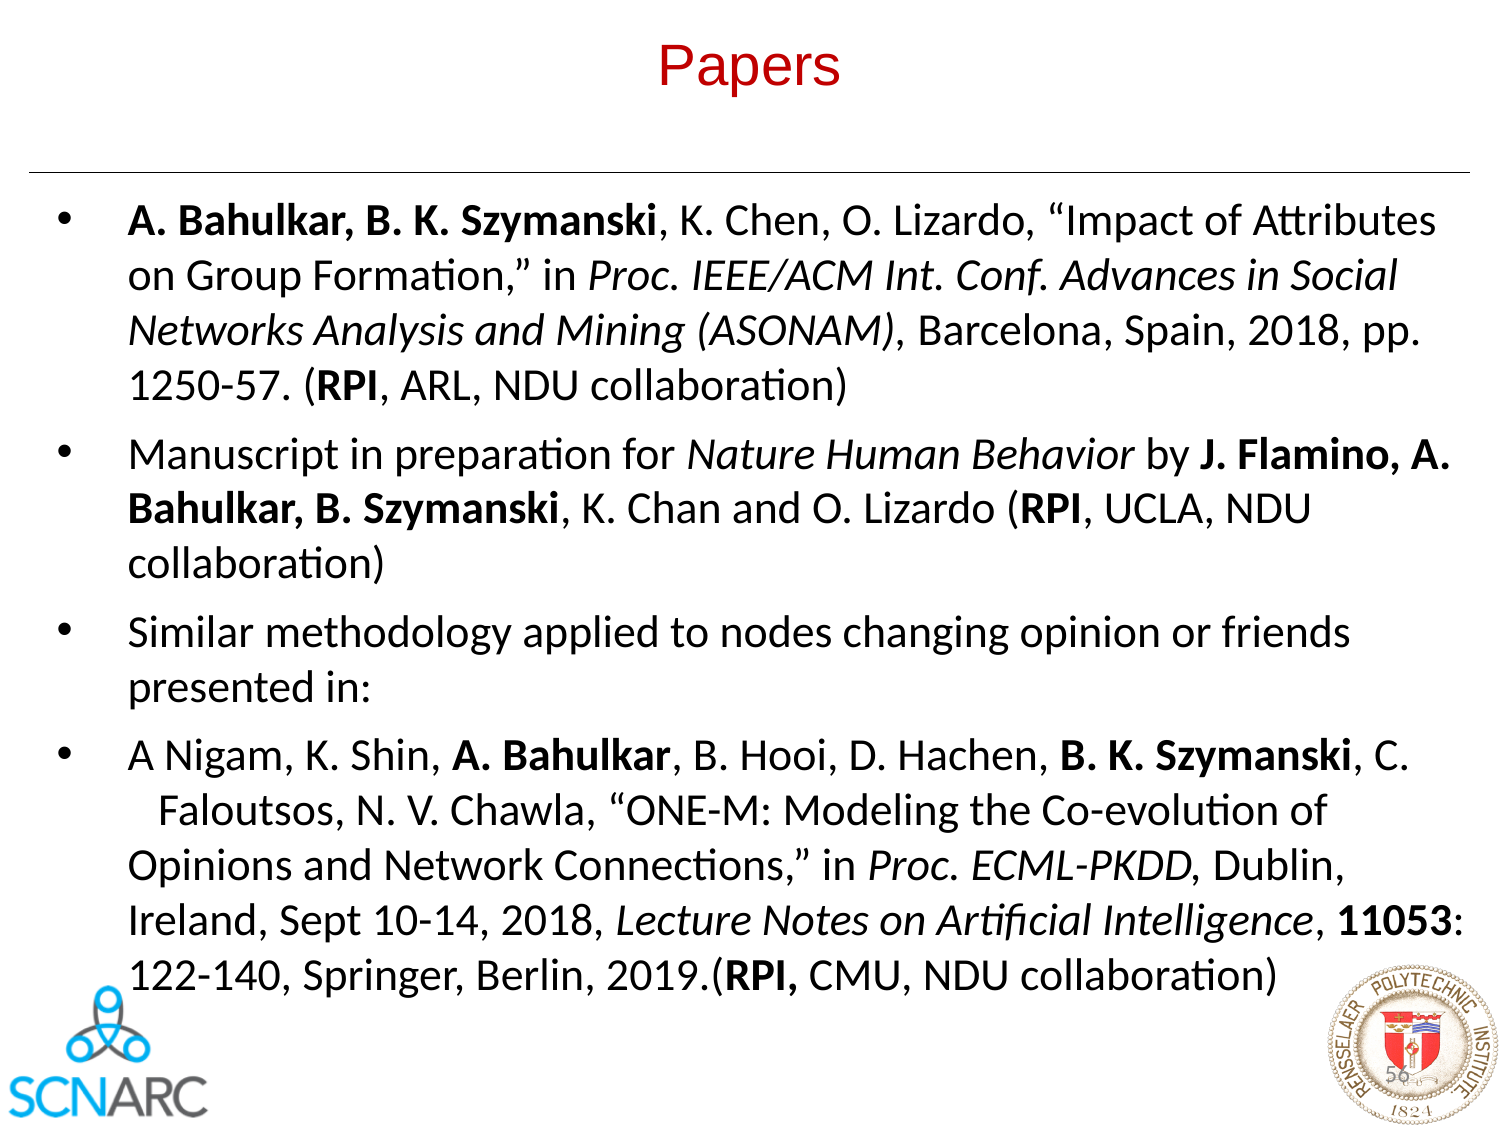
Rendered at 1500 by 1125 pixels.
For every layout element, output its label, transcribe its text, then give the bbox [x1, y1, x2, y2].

picture [0, 978, 223, 1125]
slide_number 56 [1074, 1042, 1425, 1103]
list A. Bahulkar, B. K. Szymanski, K. Chen, O. Lizardo, “Impact of Attributes on Group Formation,” in Proc. IEEE/ACM Int. Conf. Advances in Social Networks Analysis and Mining (ASONAM), Barcelona, Spain, 2018, pp. 1250-57. (RPI, ARL, NDU collaboration) Manuscript in preparation for Nature Human Behavior by J. Flamino, A. Bahulkar, B. Szymanski, K. Chan and O. Lizardo (RPI, UCLA, NDU collaboration) Similar methodology applied to nodes changing opinion or friends presented in: A Nigam, K. Shin, A. Bahulkar, B. Hooi, D. Hachen, B. K. Szymanski, C. Faloutsos, N. V. Chawla, “ONE-M: Modeling the Co-evolution of Opinions and Network Connections,” in Proc. ECML-PKDD, Dublin, Ireland, Sept 10-14, 2018, Lecture Notes on Artificial Intelligence, 11053: 122-140, Springer, Berlin, 2019.(RPI, CMU, NDU collaboration) [37, 174, 1488, 1025]
picture [102, 1028, 115, 1040]
picture [1325, 962, 1500, 1125]
title Papers [75, 0, 1425, 125]
